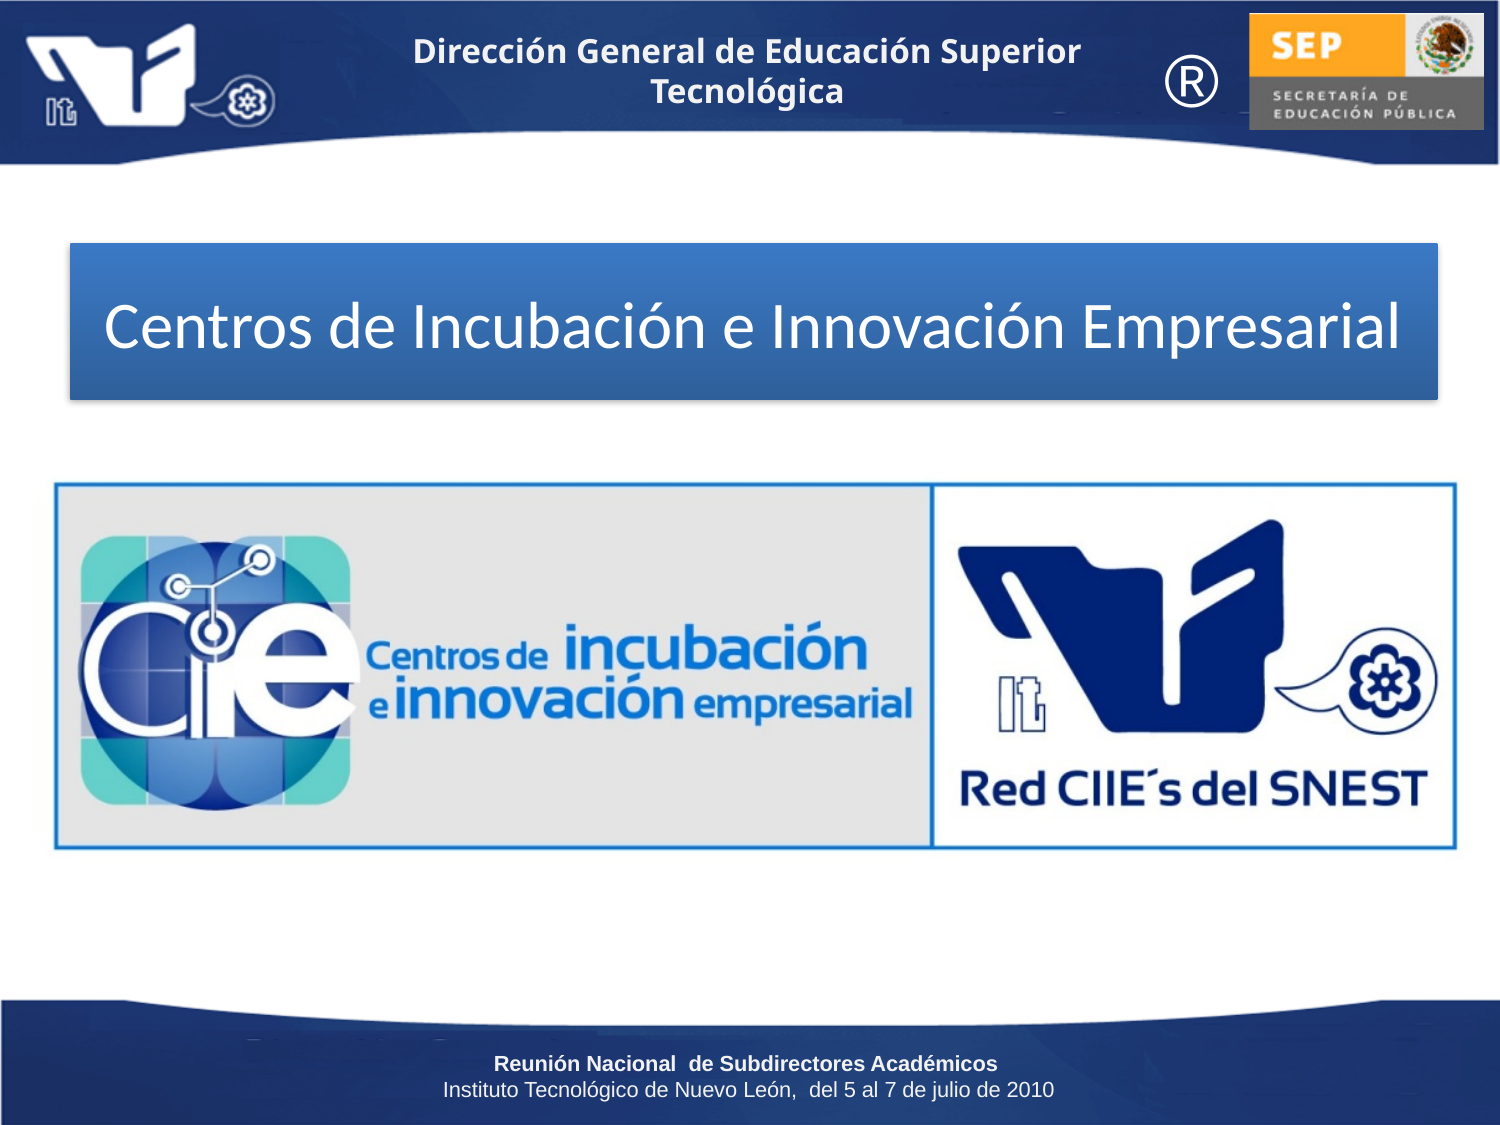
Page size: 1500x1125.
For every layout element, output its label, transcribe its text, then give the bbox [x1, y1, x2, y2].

picture [0, 997, 1500, 1125]
text_box ® [1149, 24, 1225, 130]
picture [34, 460, 1467, 868]
picture [0, 0, 1500, 169]
title Centros de Incubación e Innovación Empresarial [70, 243, 1438, 401]
